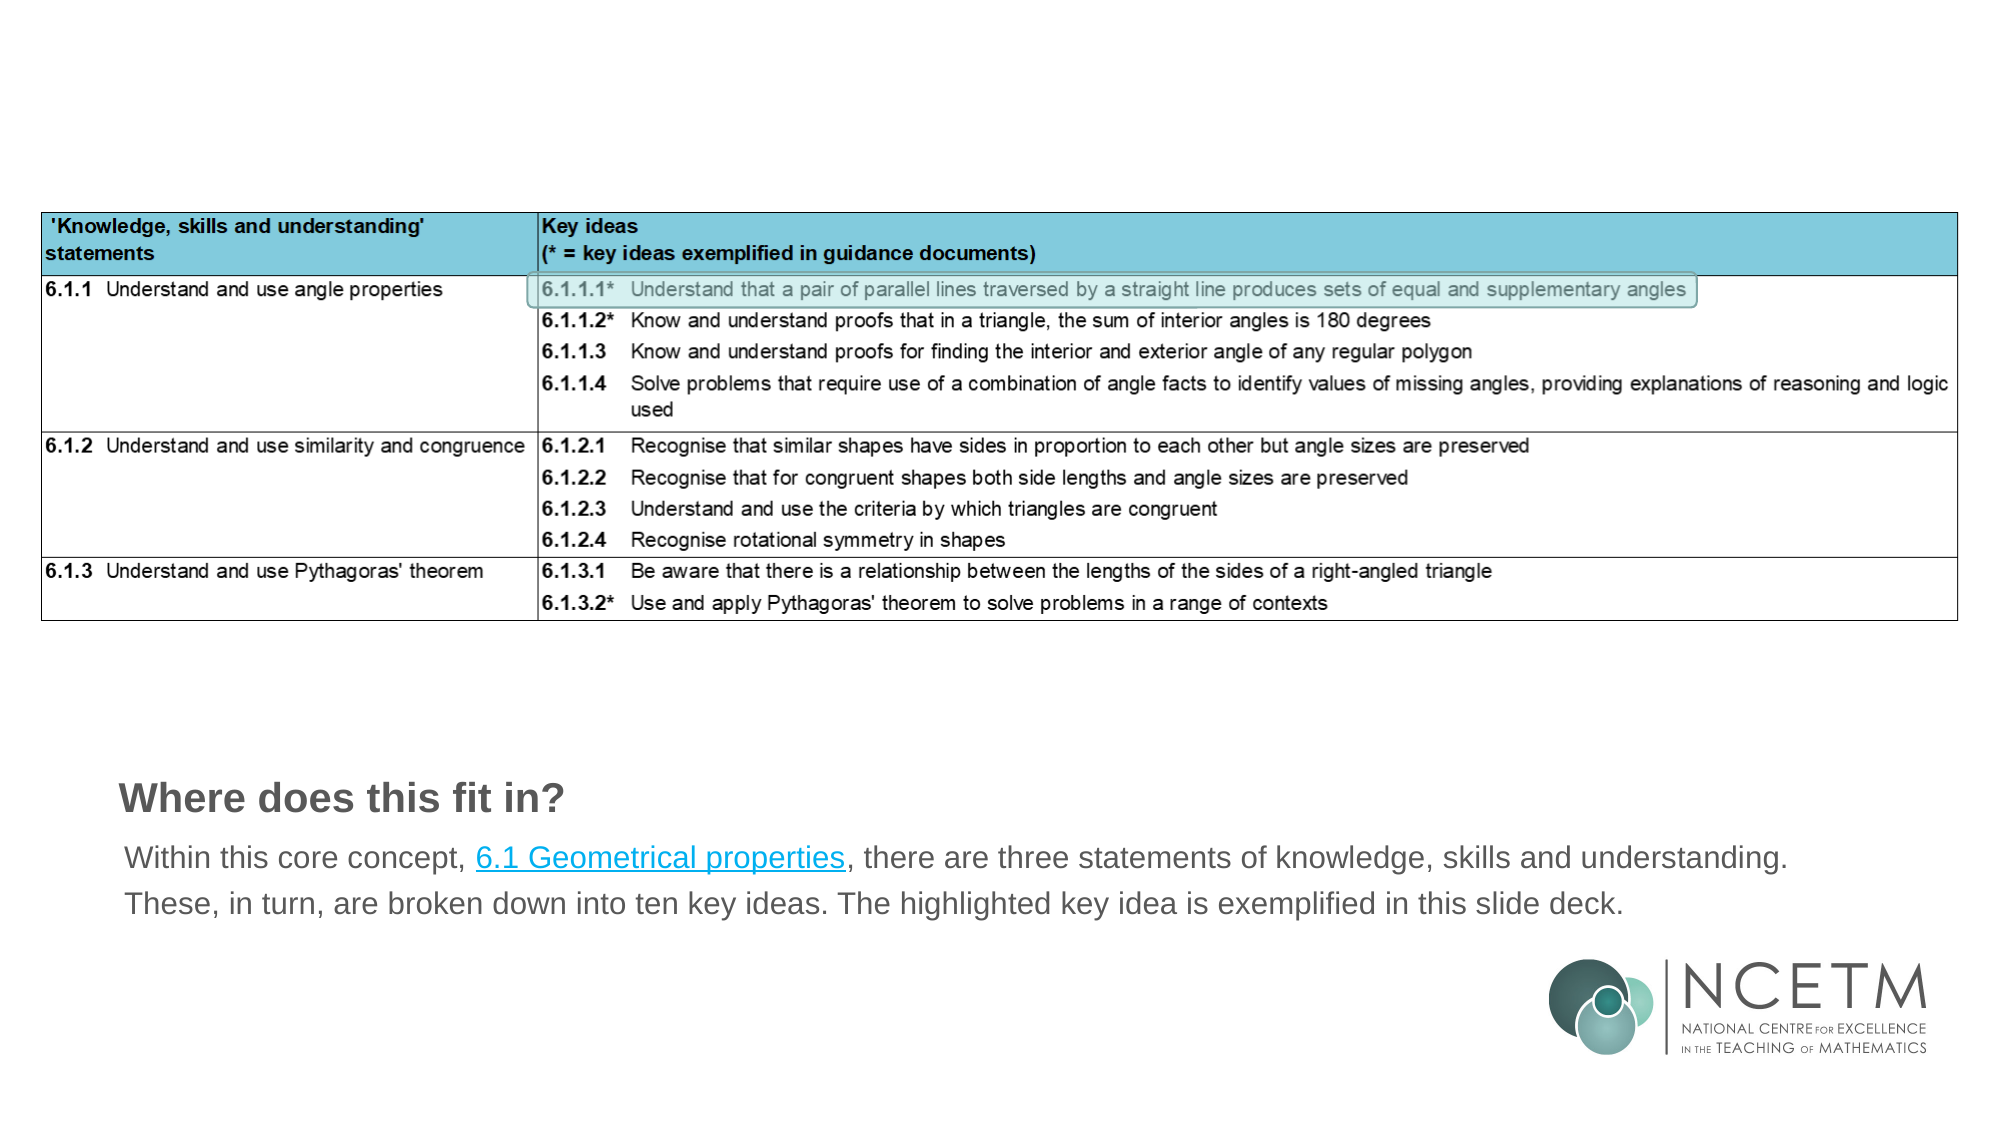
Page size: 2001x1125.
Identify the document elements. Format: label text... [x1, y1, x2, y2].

title Where does this fit in? [103, 763, 1904, 834]
list Within this core concept, 6.1 Geometrical properties, there are three statements of knowledge, skills and understanding. These, in turn, are broken down into ten key ideas. The highlighted key idea is exemplified in this slide deck. [109, 834, 1910, 976]
picture [0, 0, 2000, 1125]
